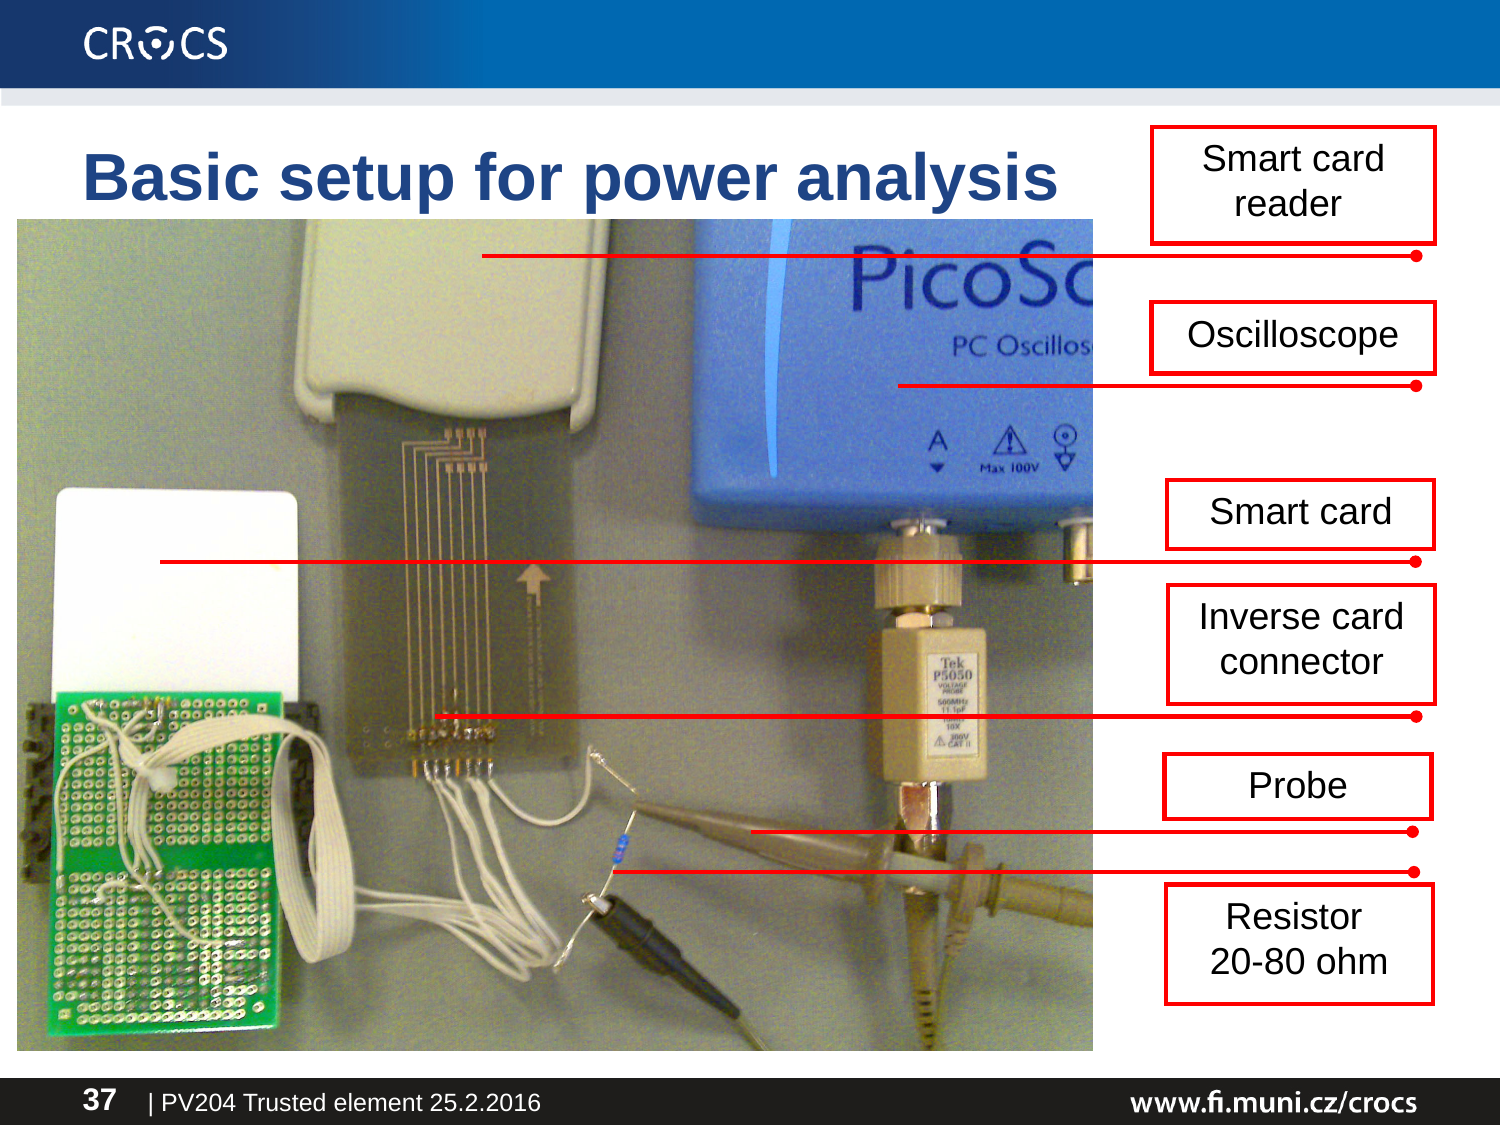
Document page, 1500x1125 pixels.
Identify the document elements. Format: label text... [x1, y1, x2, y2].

text_box Resistor 20-80 ohm [1165, 884, 1433, 1004]
slide_number 37 [82, 1078, 148, 1125]
title Basic setup for power analysis [82, 148, 1433, 280]
text_box Smart card [1167, 479, 1435, 550]
text_box Smart card [1099, 555, 1422, 568]
text_box Smart card reader [1099, 249, 1423, 263]
text_box Resistor 20-80 ohm [1099, 865, 1421, 879]
text_box Smart card reader [1151, 127, 1436, 244]
text_box Oscilloscope [1099, 379, 1423, 393]
text_box Inverse card connector [1099, 710, 1423, 723]
text_box Probe [1164, 753, 1432, 820]
picture [0, 0, 1500, 1125]
text_box Probe [1099, 825, 1419, 838]
footer | PV204 Trusted element 25.2.2016 [148, 1078, 623, 1125]
text_box Oscilloscope [1151, 302, 1435, 374]
text_box Inverse card connector [1168, 584, 1436, 705]
